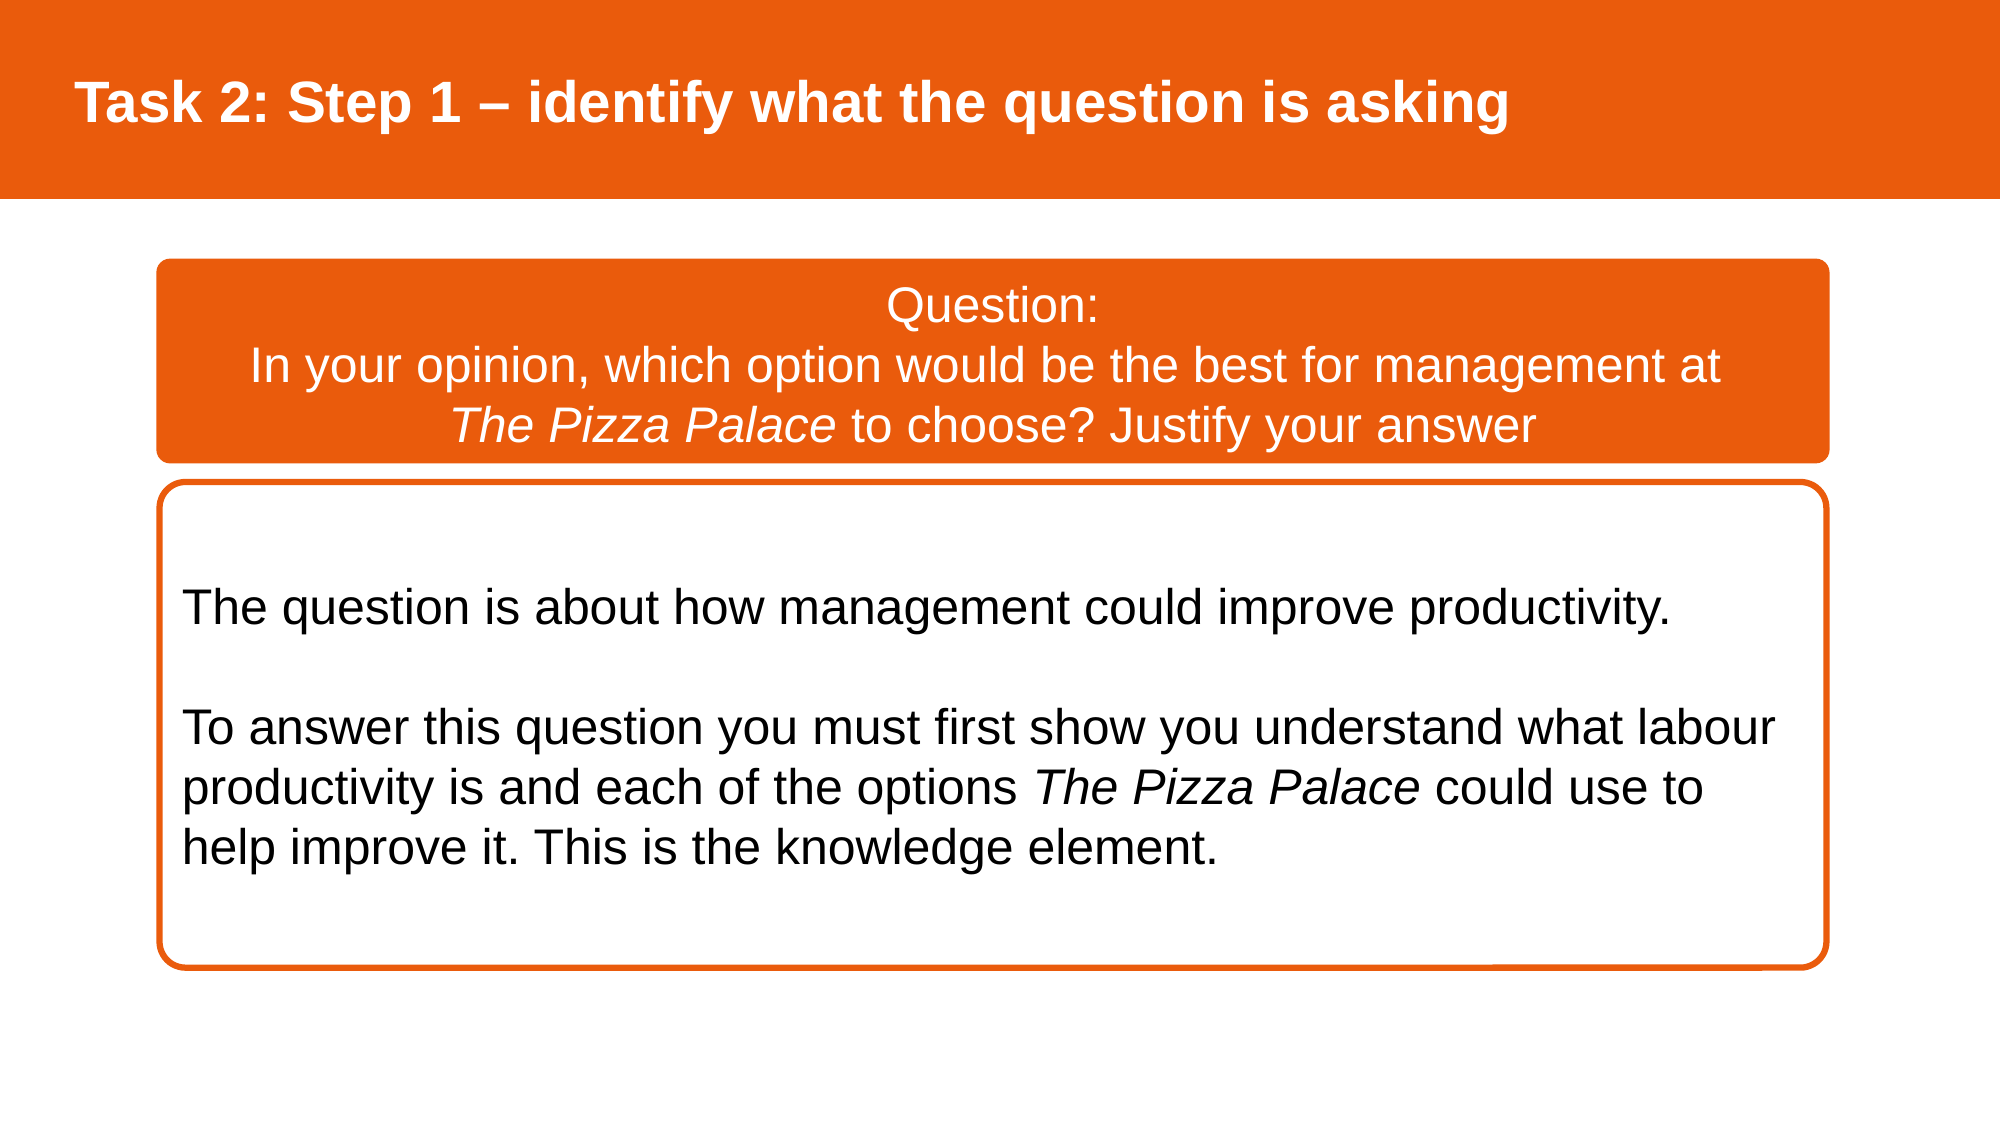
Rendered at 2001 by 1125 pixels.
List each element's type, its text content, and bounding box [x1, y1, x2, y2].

text_box Task 2: Step 1 – identify what the question is asking [0, 0, 2000, 199]
text_box Question: In your opinion, which option would be the best for management at The Pizza Palace to choose? Justify your answer . [158, 260, 1828, 462]
text_box The question is about how management could improve productivity. To answer this question you must first show you understand what labour productivity is and each of the options The Pizza Palace could use to help improve it. This is the knowledge element. [158, 480, 1828, 969]
